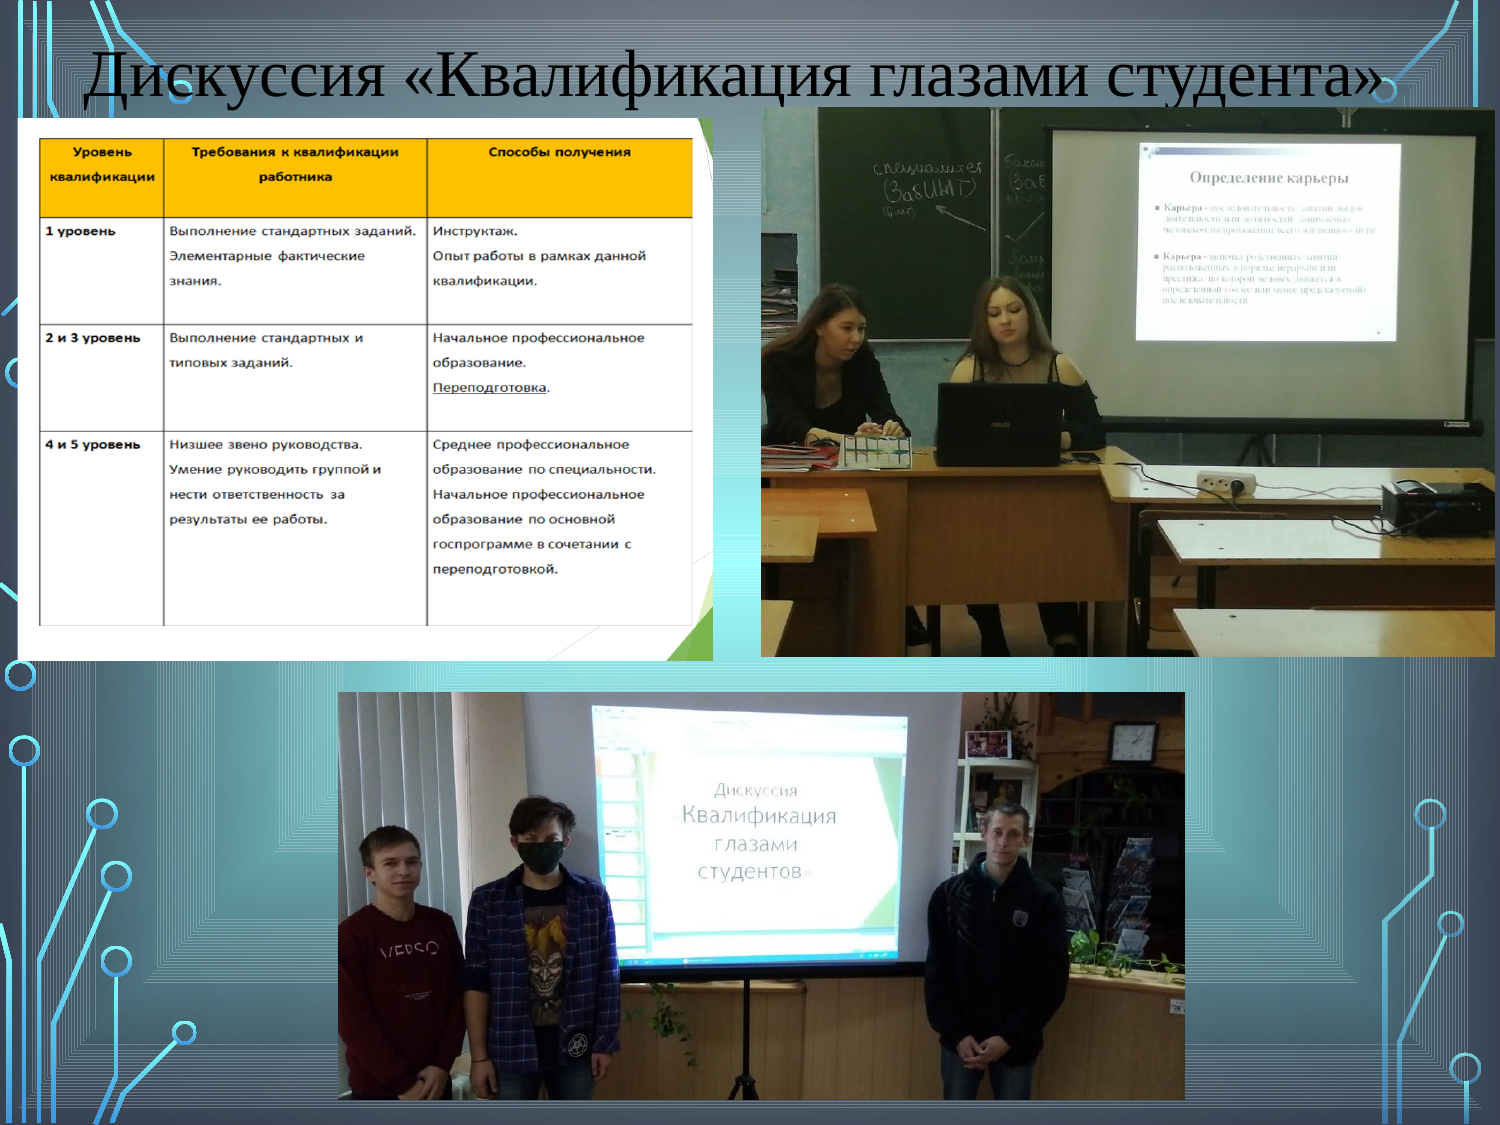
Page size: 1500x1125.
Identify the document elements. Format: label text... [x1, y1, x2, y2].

picture [17, 118, 714, 661]
text_box Дискуссия «Квалификация глазами студента» [17, 22, 1471, 118]
picture [761, 106, 1496, 658]
picture [338, 692, 1186, 1100]
